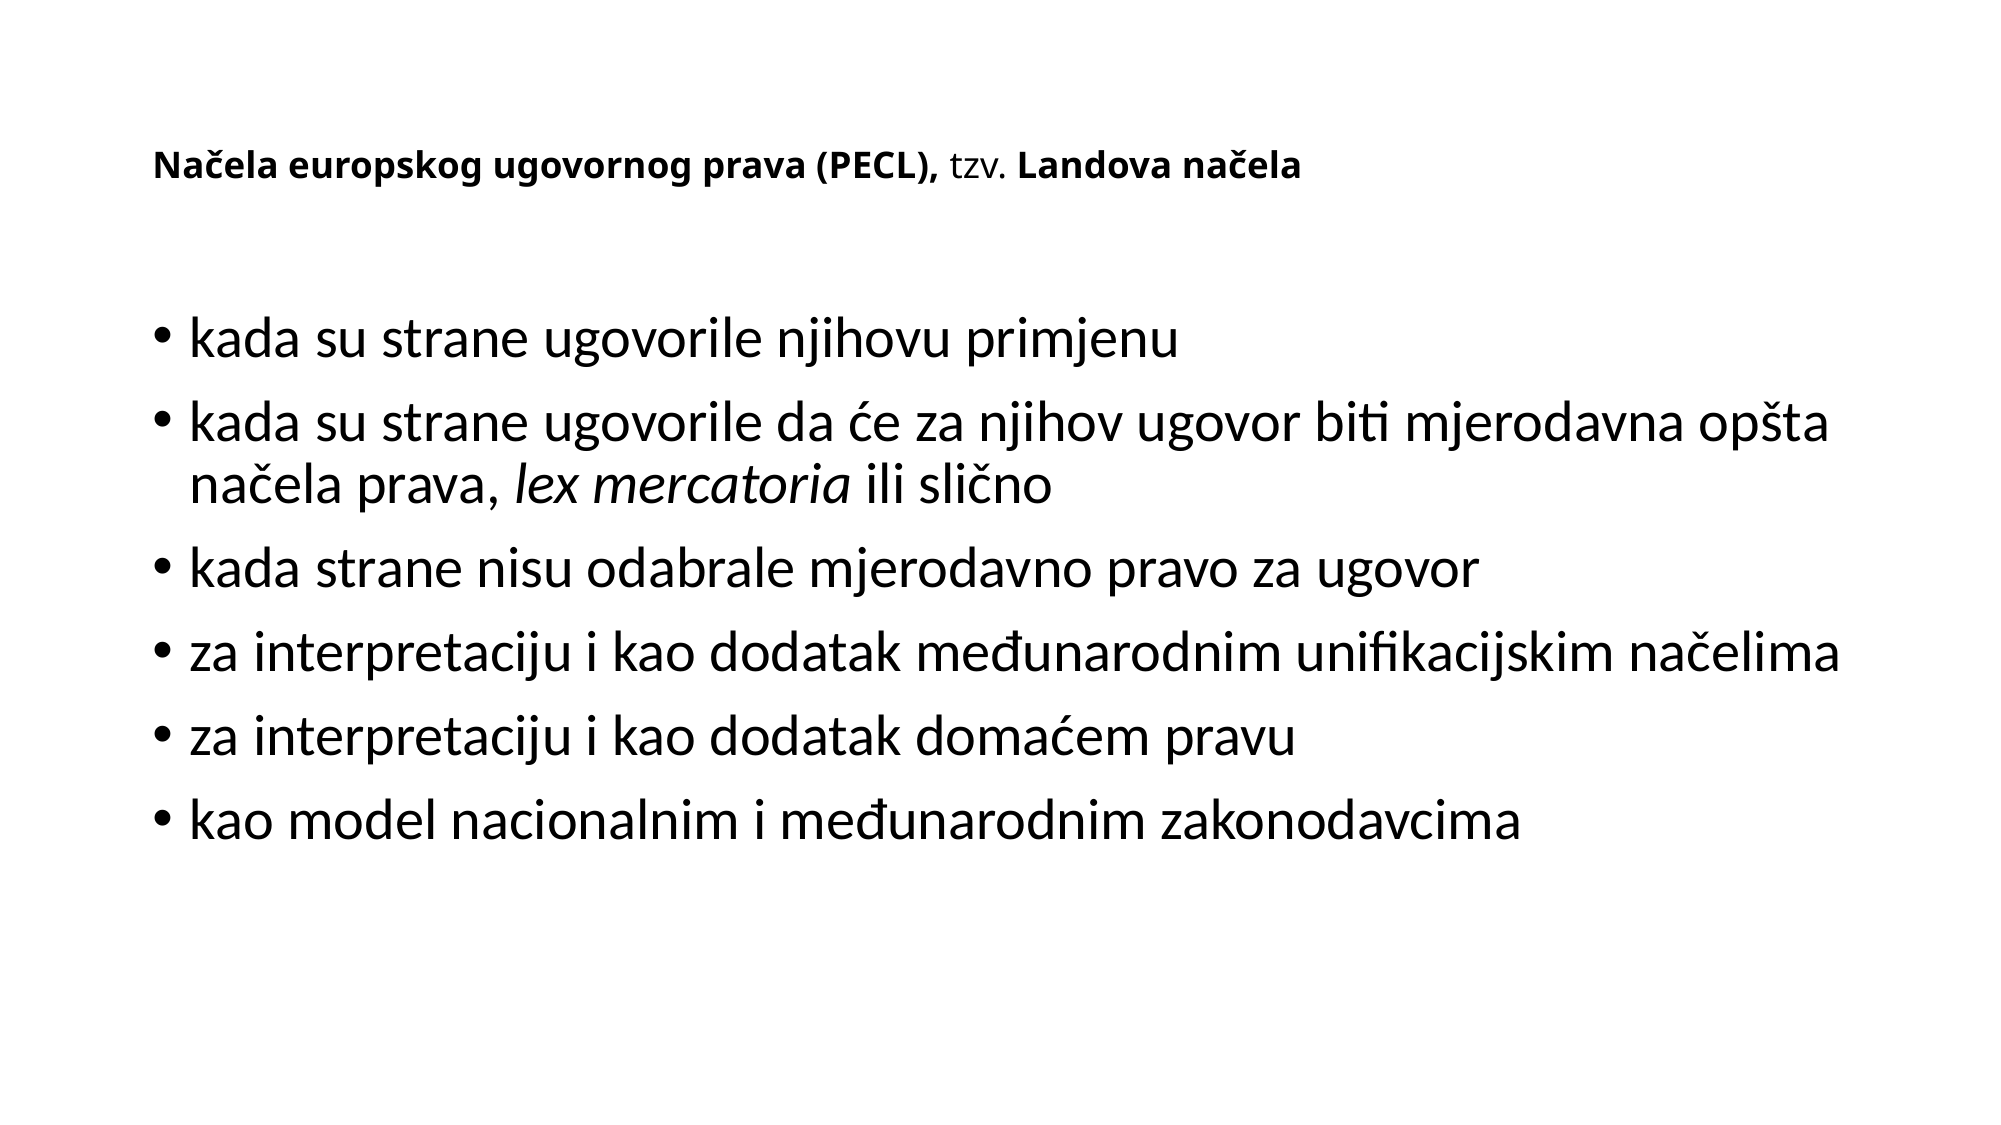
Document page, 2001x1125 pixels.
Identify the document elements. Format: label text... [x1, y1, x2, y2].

title Načela europskog ugovornog prava (PECL), tzv. Landova načela [137, 59, 1863, 278]
list kada su strane ugovorile njihovu primjenu kada su strane ugovorile da će za njihov ugovor biti mjerodavna opšta načela prava, lex mercatoria ili slično kada strane nisu odabrale mjerodavno pravo za ugovor za interpretaciju i kao dodatak međunarodnim unifikacijskim načelima za interpretaciju i kao dodatak domaćem pravu kao model nacionalnim i međunarodnim zakonodavcima [137, 299, 1863, 1014]
